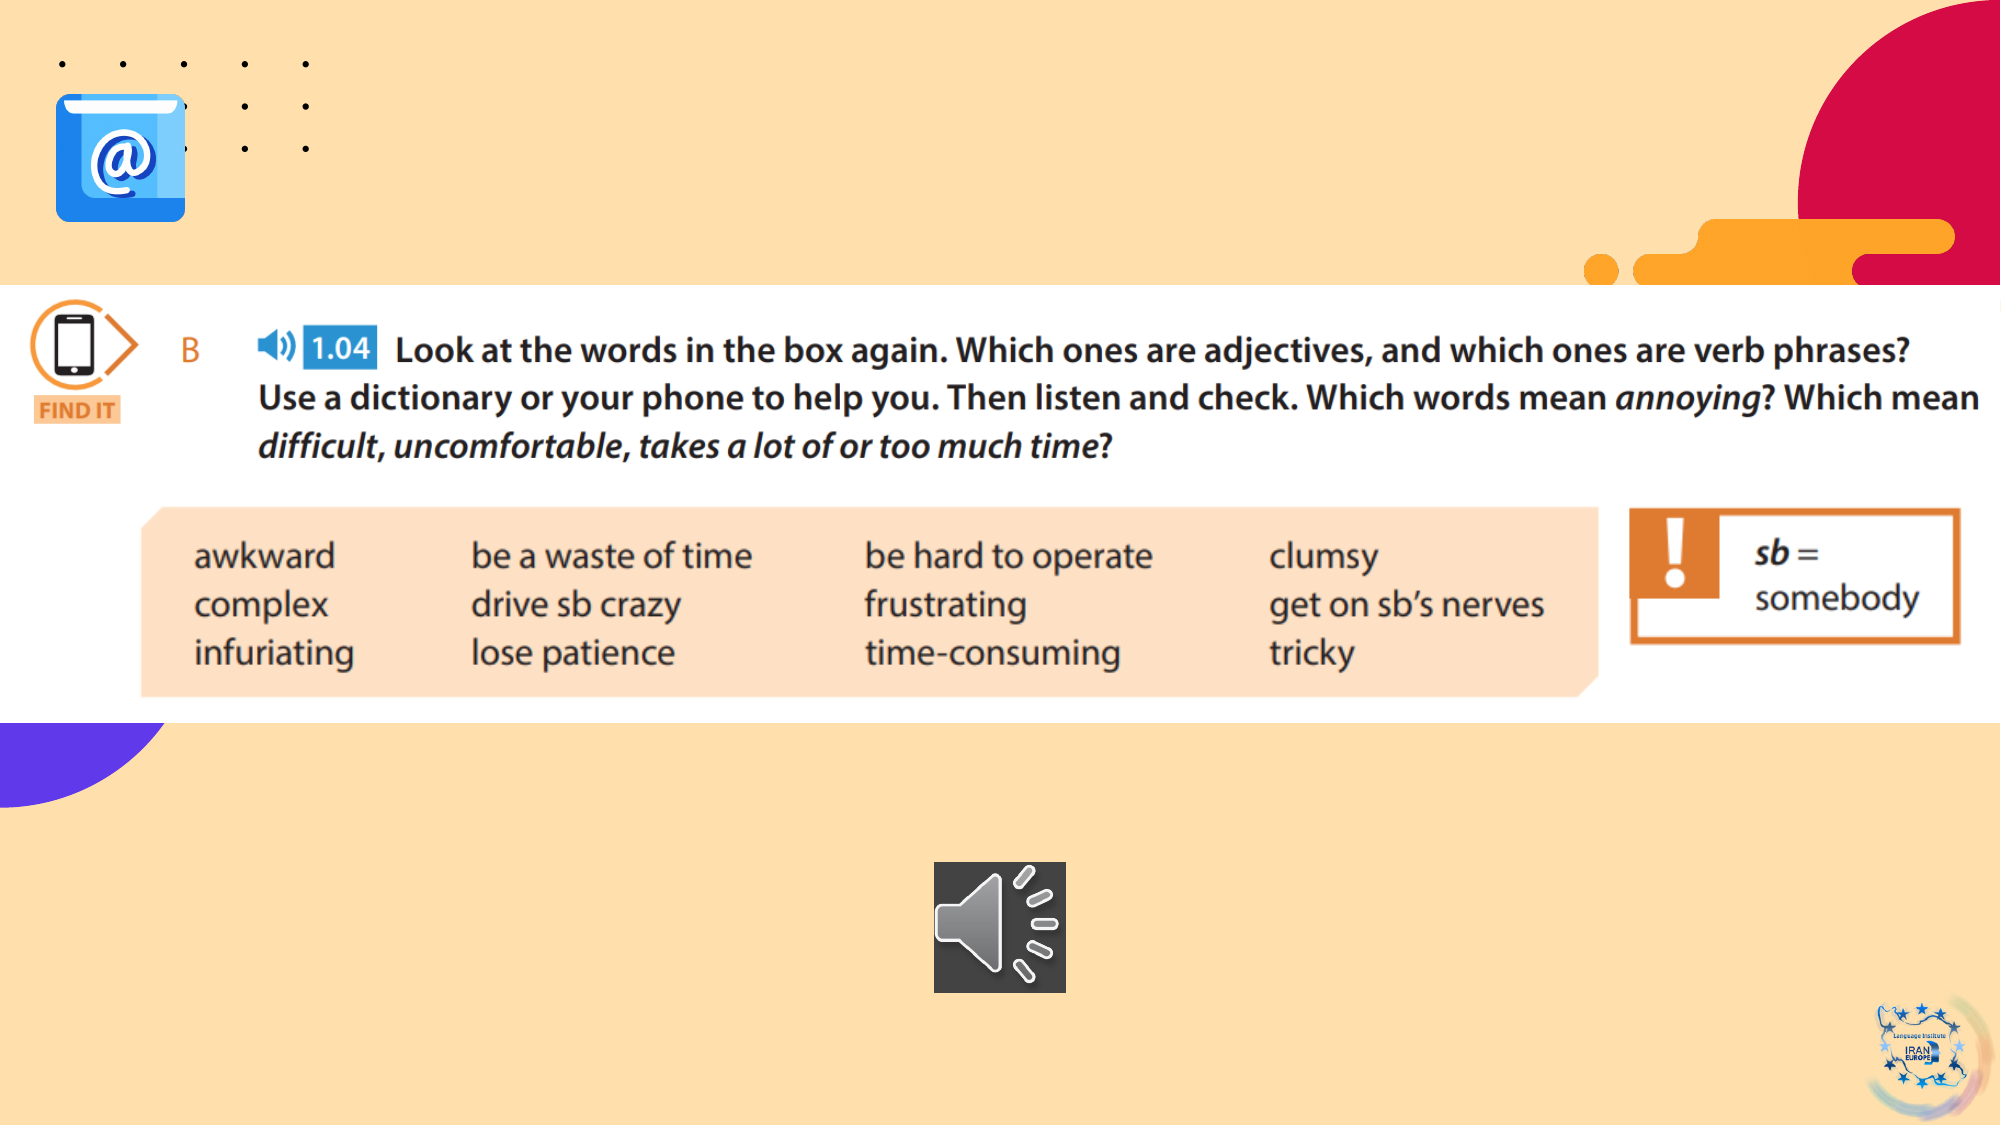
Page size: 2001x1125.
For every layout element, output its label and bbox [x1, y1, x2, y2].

picture [1859, 988, 2000, 1125]
picture [56, 61, 309, 222]
picture [0, 219, 2001, 723]
picture [933, 860, 1067, 995]
